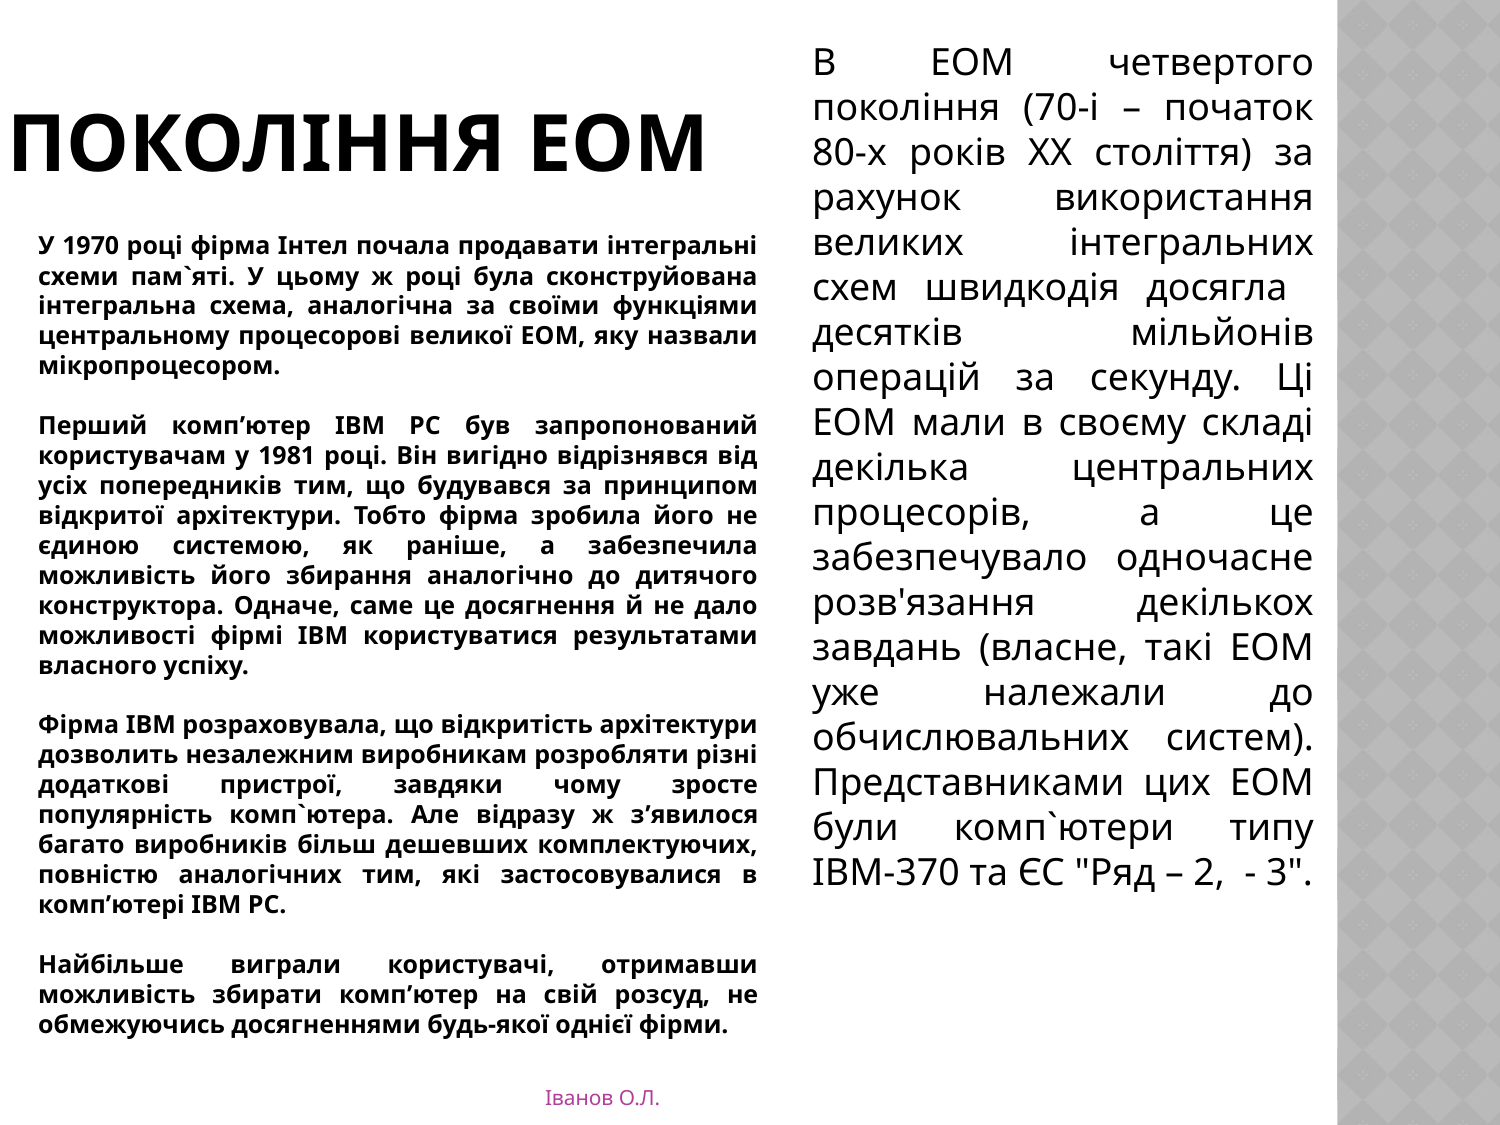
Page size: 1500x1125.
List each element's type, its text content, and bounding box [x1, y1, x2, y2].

text_box В ЕОМ четвертого покоління (70-і – початок 80-х років ХХ століття) за рахунок використання великих інтегральних схем швидкодія досягла десятків мільйонів операцій за секунду. Ці ЕОМ мали в своєму складі декілька центральних процесорів, а це забезпечувало одночасне розв'язання декількох завдань (власне, такі ЕОМ уже належали до обчислювальних систем). Представниками цих ЕОМ були комп`ютери типу ІВМ-370 та ЄС "Ряд – 2, - 3". [797, 30, 1329, 901]
text_box У 1970 році фірма Інтел почала продавати інтегральні схеми пам`яті. У цьому ж році була сконструйована інтегральна схема, аналогічна за своїми функціями центральному процесорові великої ЕОМ, яку назвали мікропроцесором. Перший комп’ютер ІВМ РС був запропонований користувачам у 1981 році. Він вигідно відрізнявся від усіх попередників тим, що будувався за принципом відкритої архітектури. Тобто фірма зробила його не єдиною системою, як раніше, а забезпечила можливість його збирання аналогічно до дитячого конструктора. Одначе, саме це досягнення й не дало можливості фірмі ІВМ користуватися результатами власного успіху. Фірма ІВМ розраховувала, що відкритість архітектури дозволить незалежним виробникам розробляти різні додаткові пристрої, завдяки чому зросте популярність комп`ютера. Але відразу ж з’явилося багато виробників більш дешевших комплектуючих, повністю аналогічних тим, які застосовувалися в комп’ютері IBM PC. Найбільше виграли користувачі, отримавши можливість збирати комп’ютер на свій розсуд, не обмежуючись досягненнями будь-якої однієї фірми. [23, 222, 774, 1046]
title Покоління ЕОМ [0, 0, 1329, 188]
footer Іванов О.Л. [75, 1075, 675, 1114]
